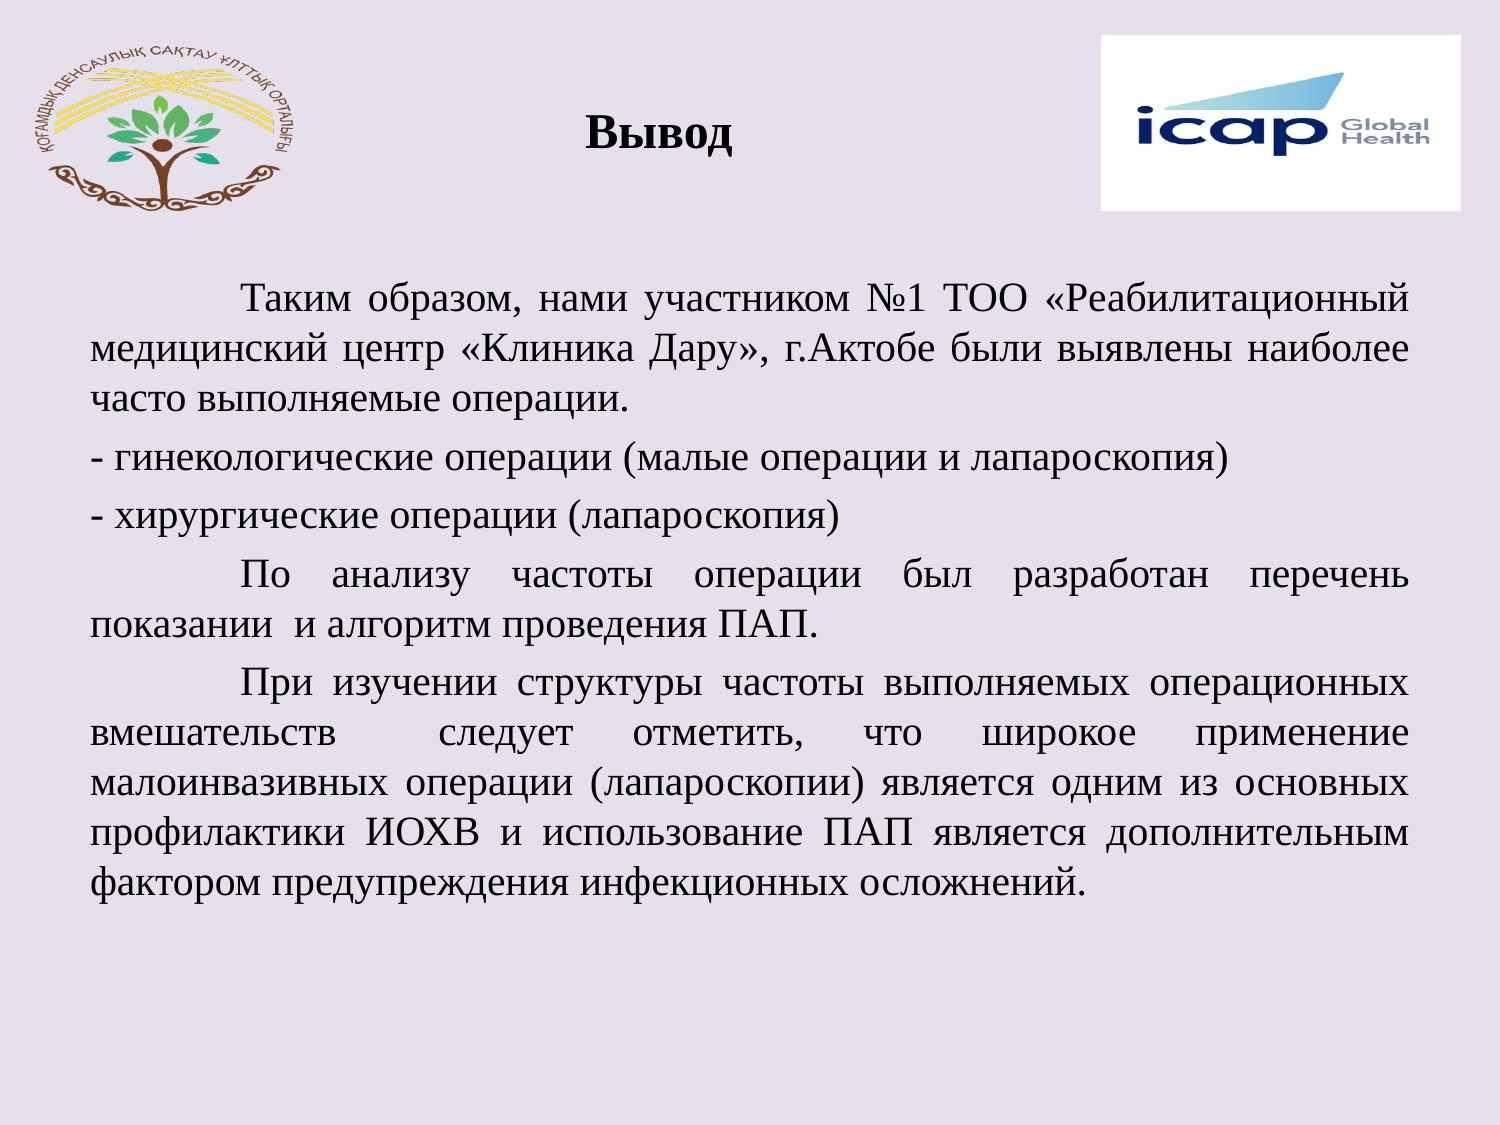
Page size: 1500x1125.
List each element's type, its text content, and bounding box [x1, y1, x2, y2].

picture [34, 46, 293, 212]
picture [1101, 34, 1462, 212]
list Таким образом, нами участником №1 ТОО «Реабилитационный медицинский центр «Клиника Дару», г.Актобе были выявлены наиболее часто выполняемые операции. - гинекологические операции (малые операции и лапароскопия) - хирургические операции (лапароскопия) По анализу частоты операции был разработан перечень показании и алгоритм проведения ПАП. При изучении структуры частоты выполняемых операционных вмешательств следует отметить, что широкое применение малоинвазивных операции (лапароскопии) является одним из основных профилактики ИОХВ и использование ПАП является дополнительным фактором предупреждения инфекционных осложнений. [75, 262, 1425, 1005]
text_box Вывод [570, 91, 930, 166]
